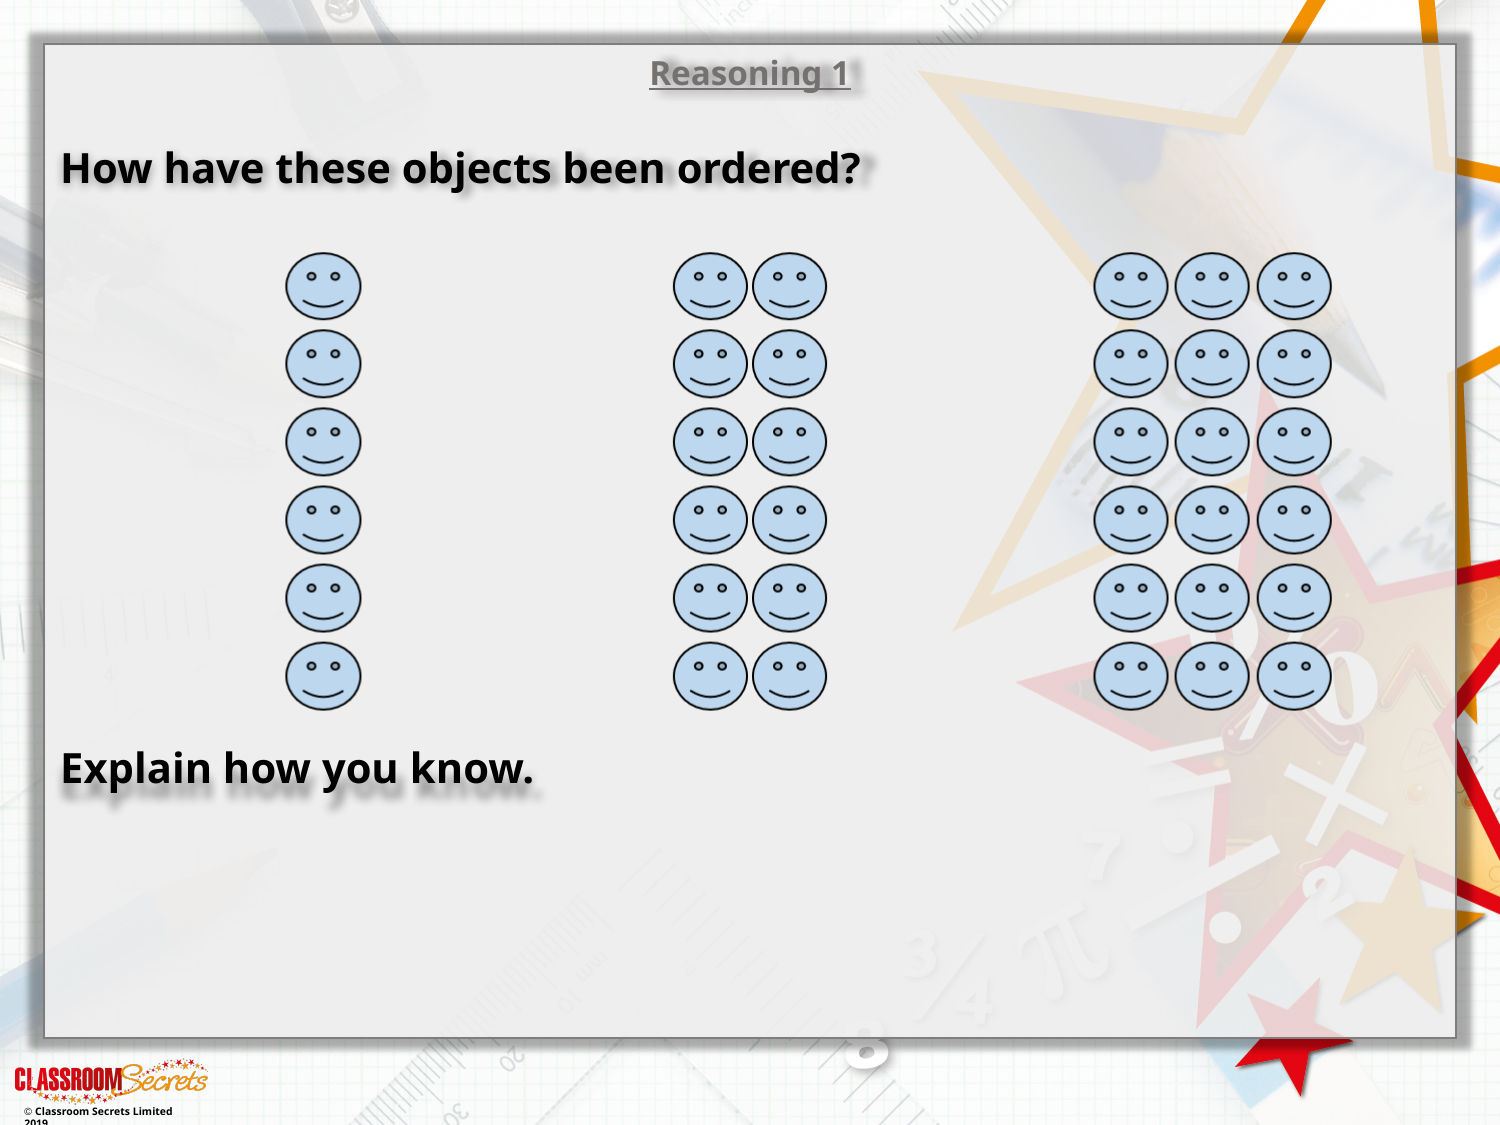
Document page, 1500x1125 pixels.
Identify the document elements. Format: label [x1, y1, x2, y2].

picture [0, 0, 1500, 1125]
text_box [9, 1058, 213, 1125]
